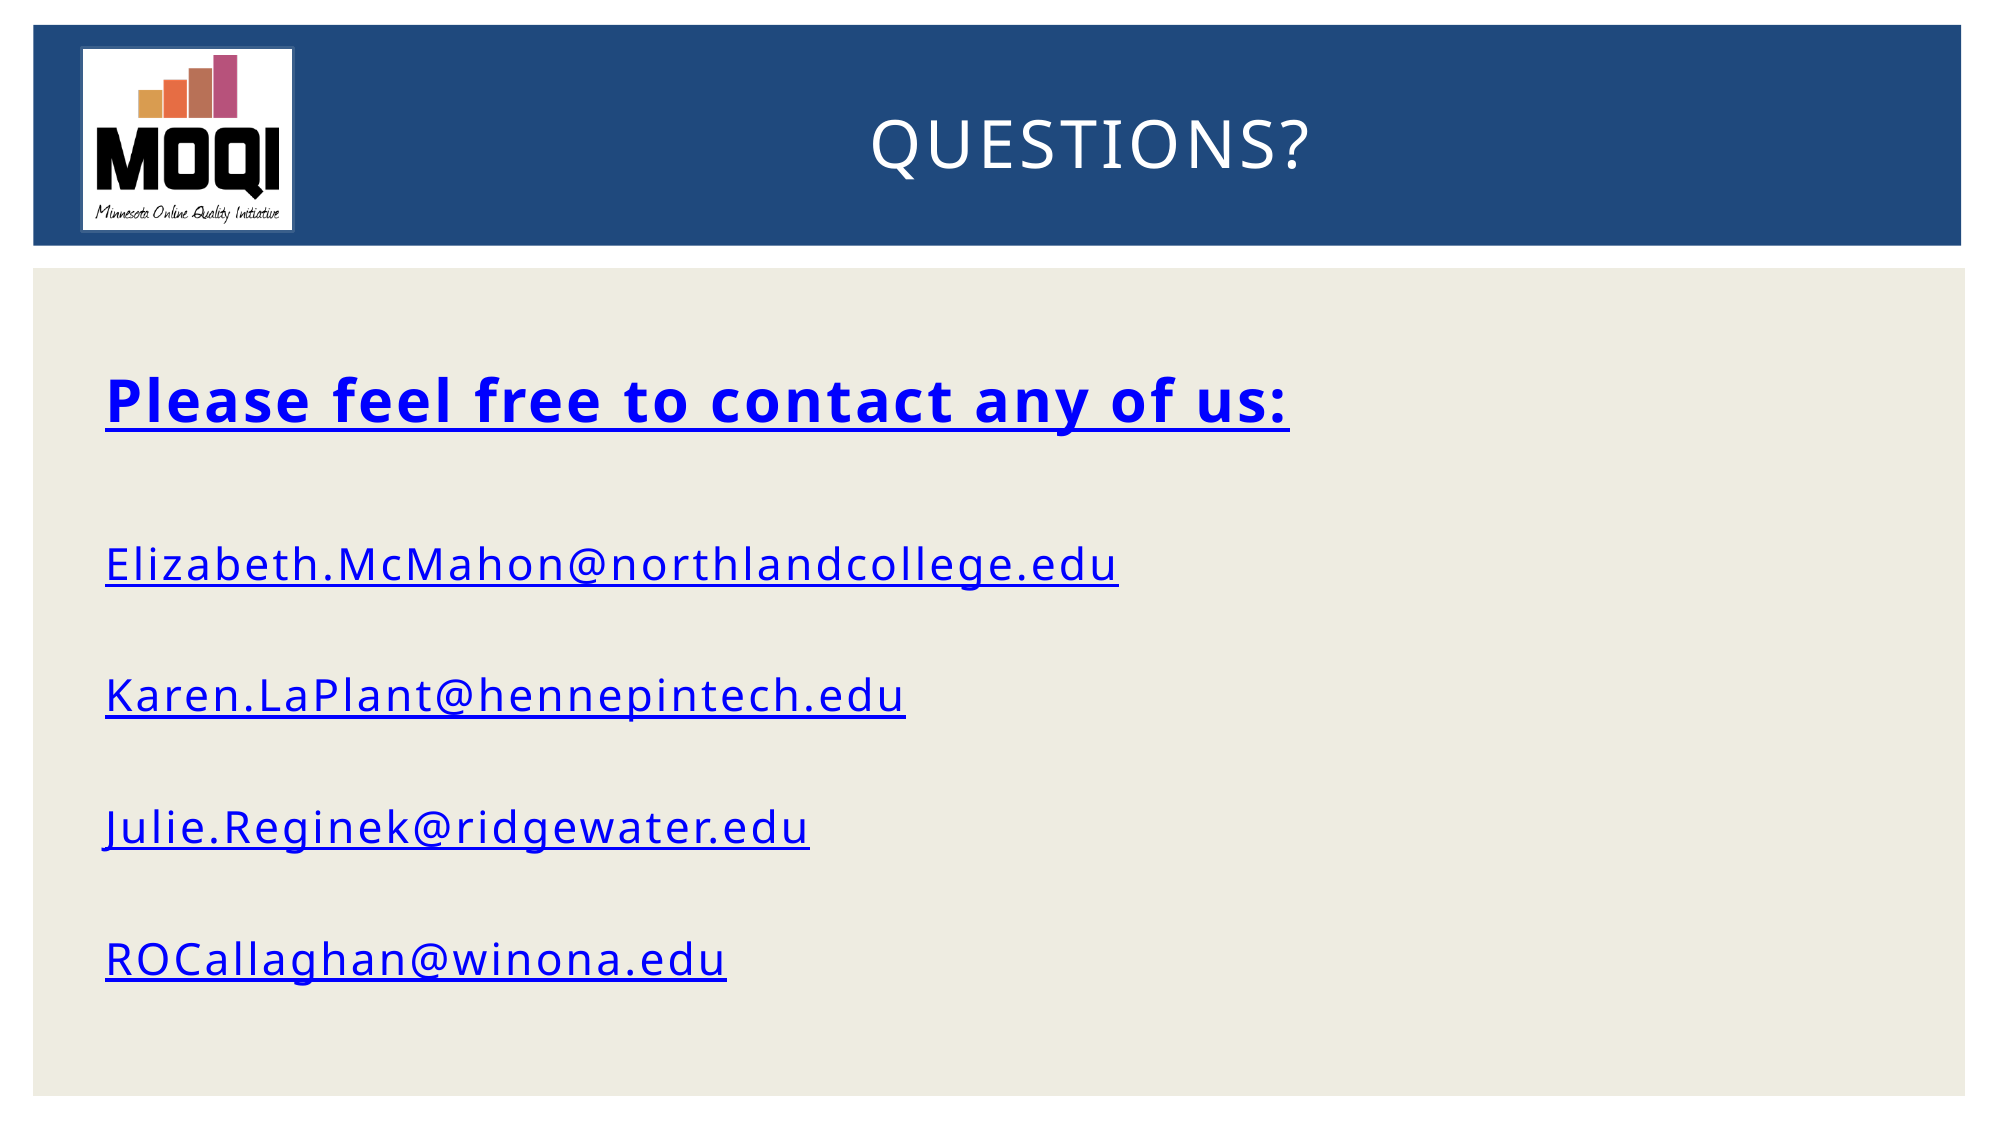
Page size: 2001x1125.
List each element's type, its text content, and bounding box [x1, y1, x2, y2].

title Questions? [315, 55, 1865, 229]
picture [95, 55, 279, 224]
list Please feel free to contact any of us: Elizabeth.McMahon@northlandcollege.edu Karen.LaPlant@hennepintech.edu Julie.Reginek@ridgewater.edu ROCallaghan@winona.edu [83, 281, 1923, 1005]
